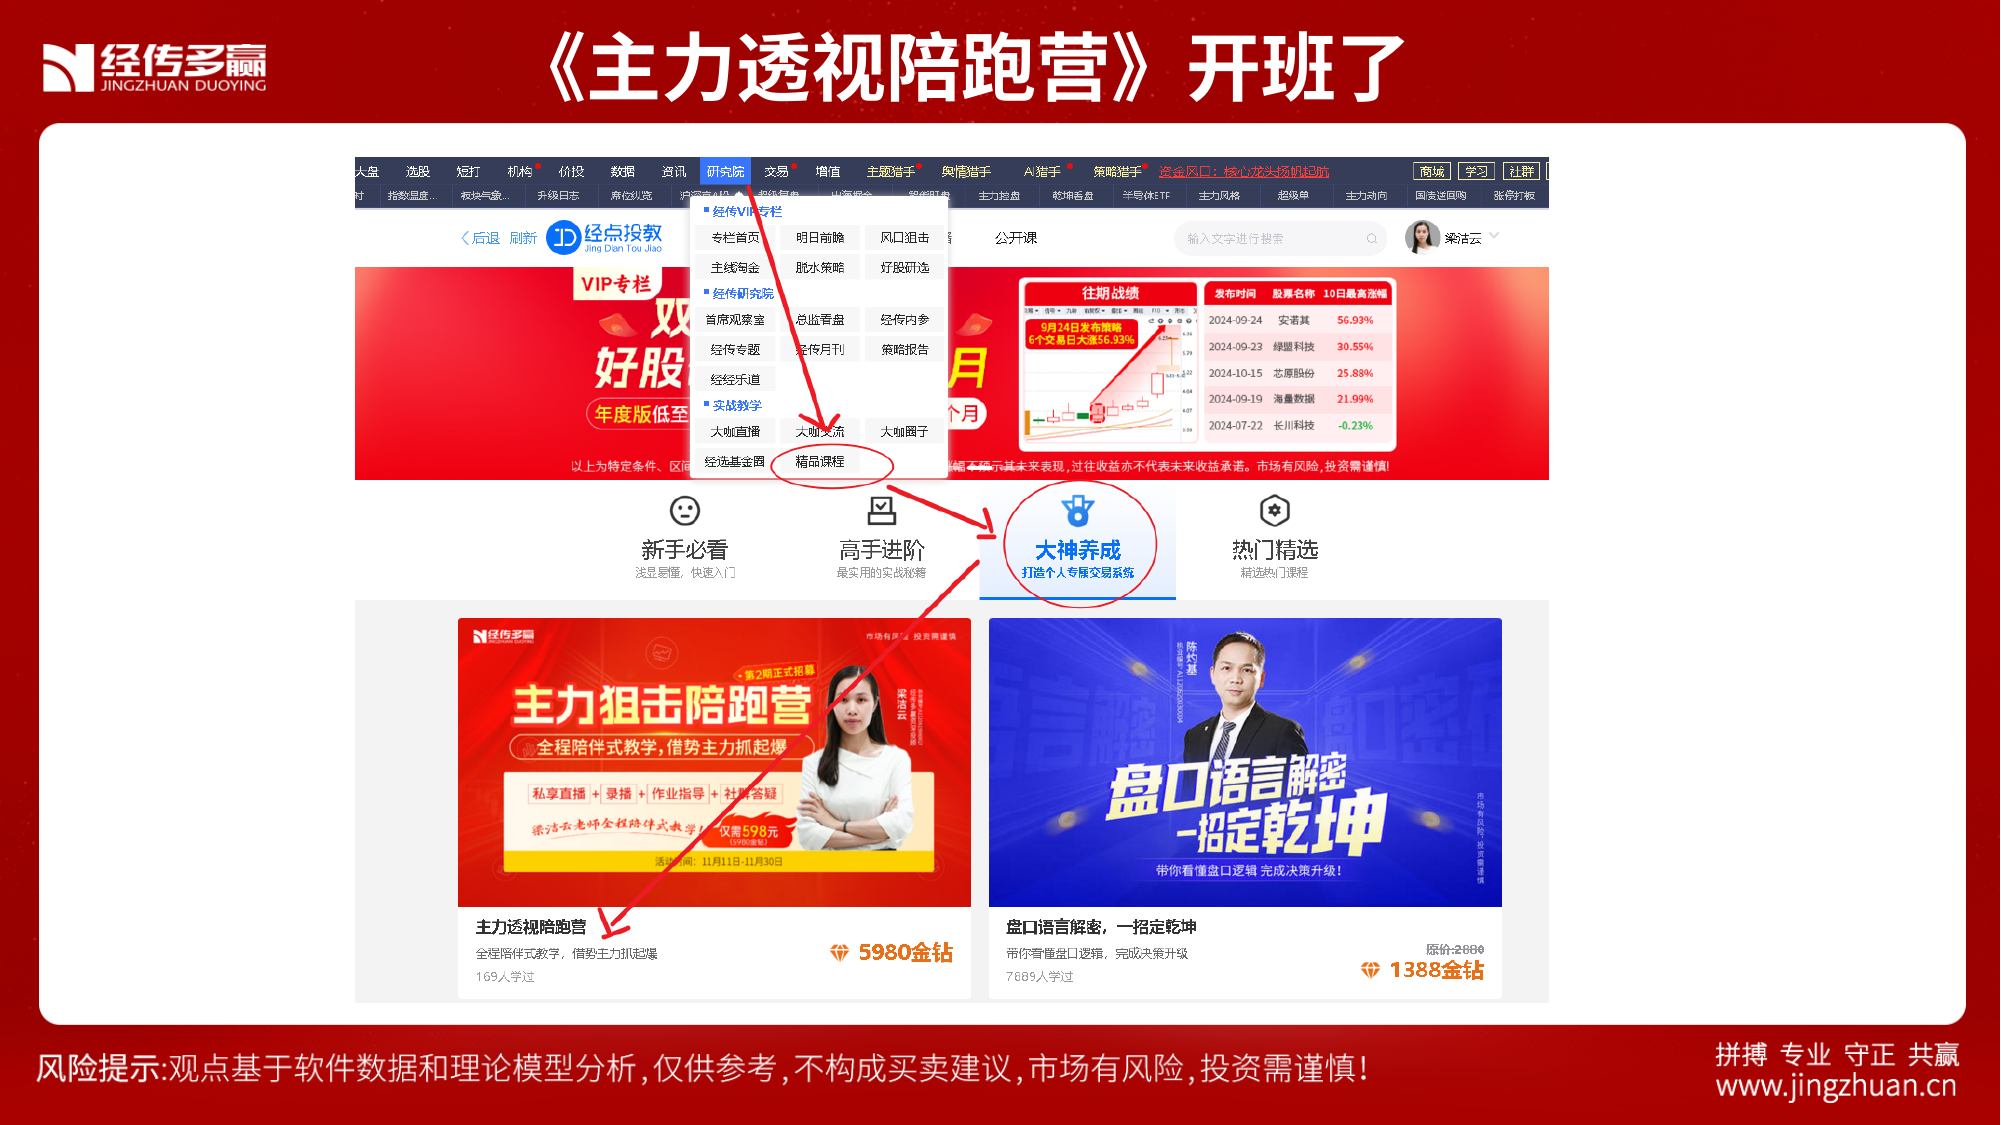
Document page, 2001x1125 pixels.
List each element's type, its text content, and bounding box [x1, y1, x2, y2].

text_box 《主力透视陪跑营》开班了 [121, 13, 1689, 118]
picture [0, 0, 2000, 1125]
